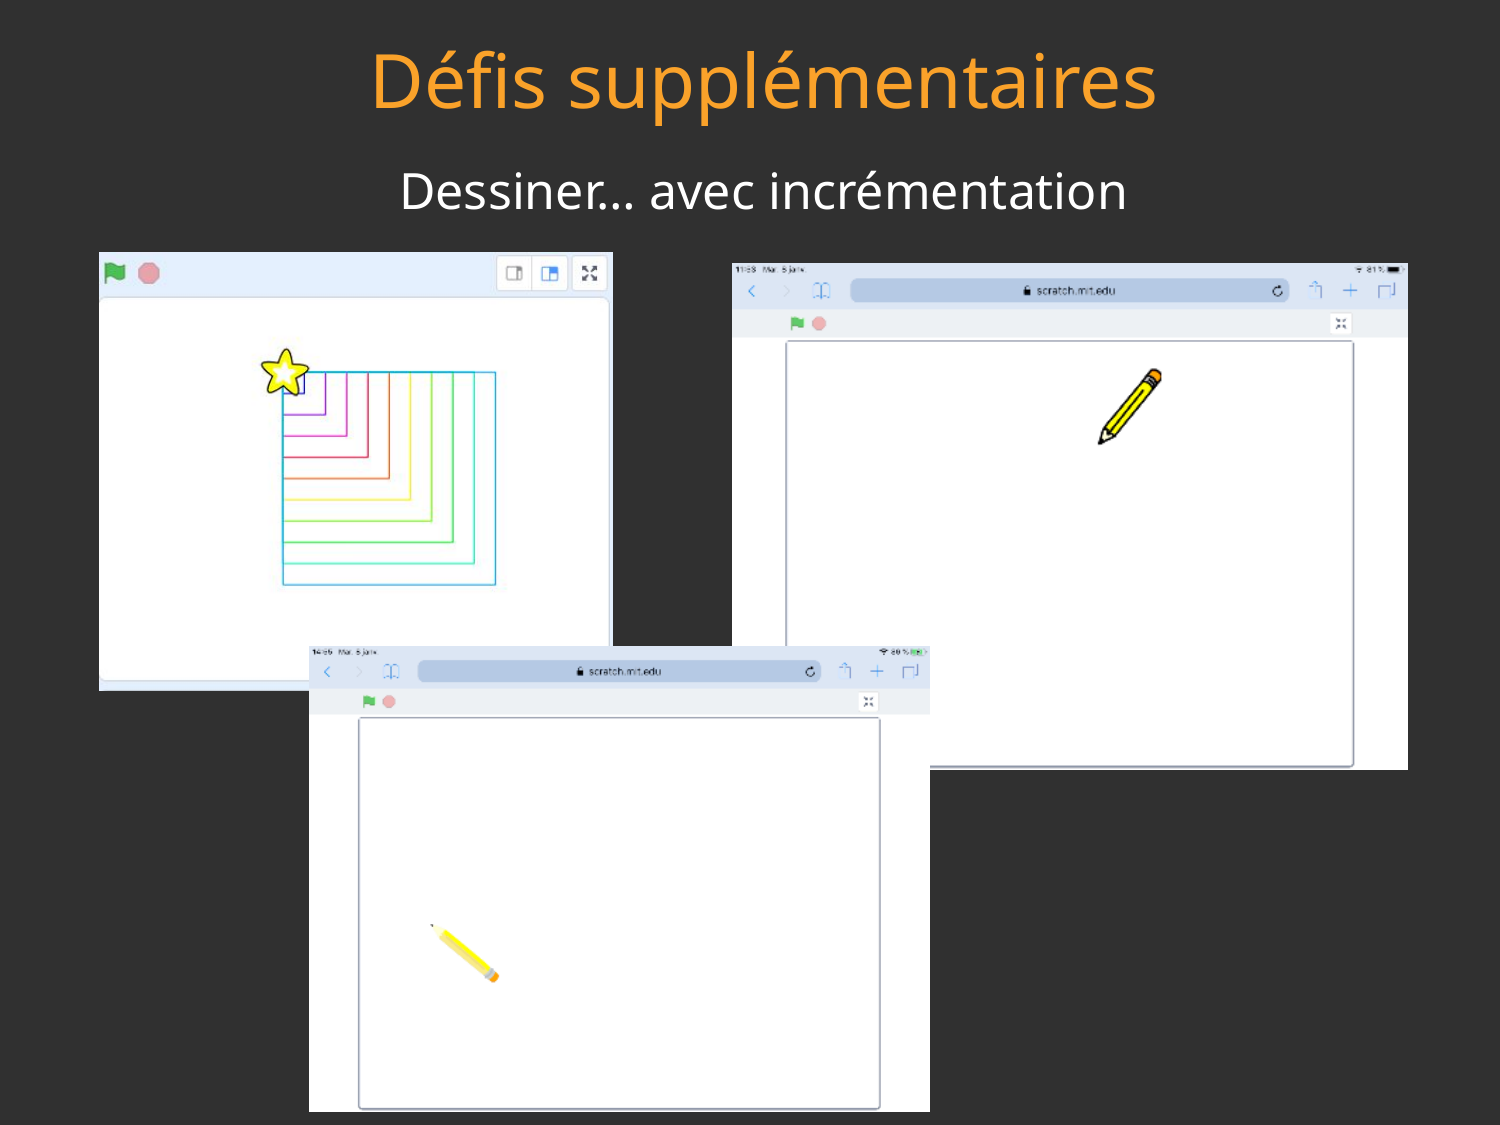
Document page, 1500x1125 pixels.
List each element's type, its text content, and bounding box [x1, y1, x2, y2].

text_box Dessiner… avec incrémentation [162, 144, 1366, 253]
picture [98, 252, 1409, 1112]
title Défis supplémentaires [79, 18, 1449, 134]
